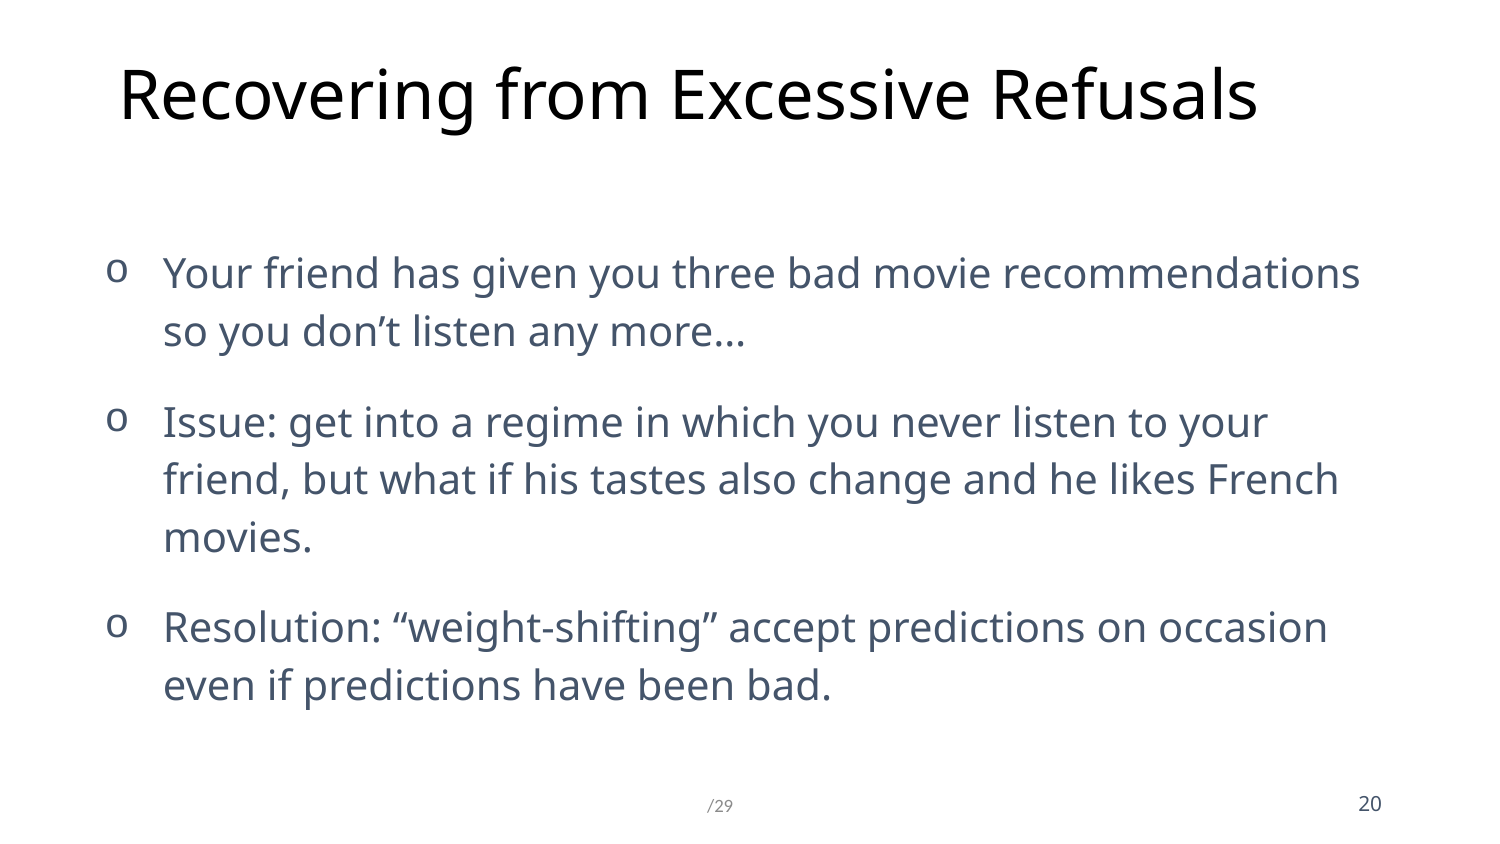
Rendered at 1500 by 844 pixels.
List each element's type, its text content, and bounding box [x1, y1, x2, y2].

footer /29 [496, 782, 1004, 827]
title Recovering from Excessive Refusals [103, 44, 1397, 208]
text_box Your friend has given you three bad movie recommendations so you don’t listen any more… Issue: get into a regime in which you never listen to your friend, but what if his tastes also change and he likes French movies. Resolution: “weight-shifting” accept predictions on occasion even if predictions have been bad. [72, 224, 1394, 717]
slide_number 20 [1059, 782, 1397, 827]
